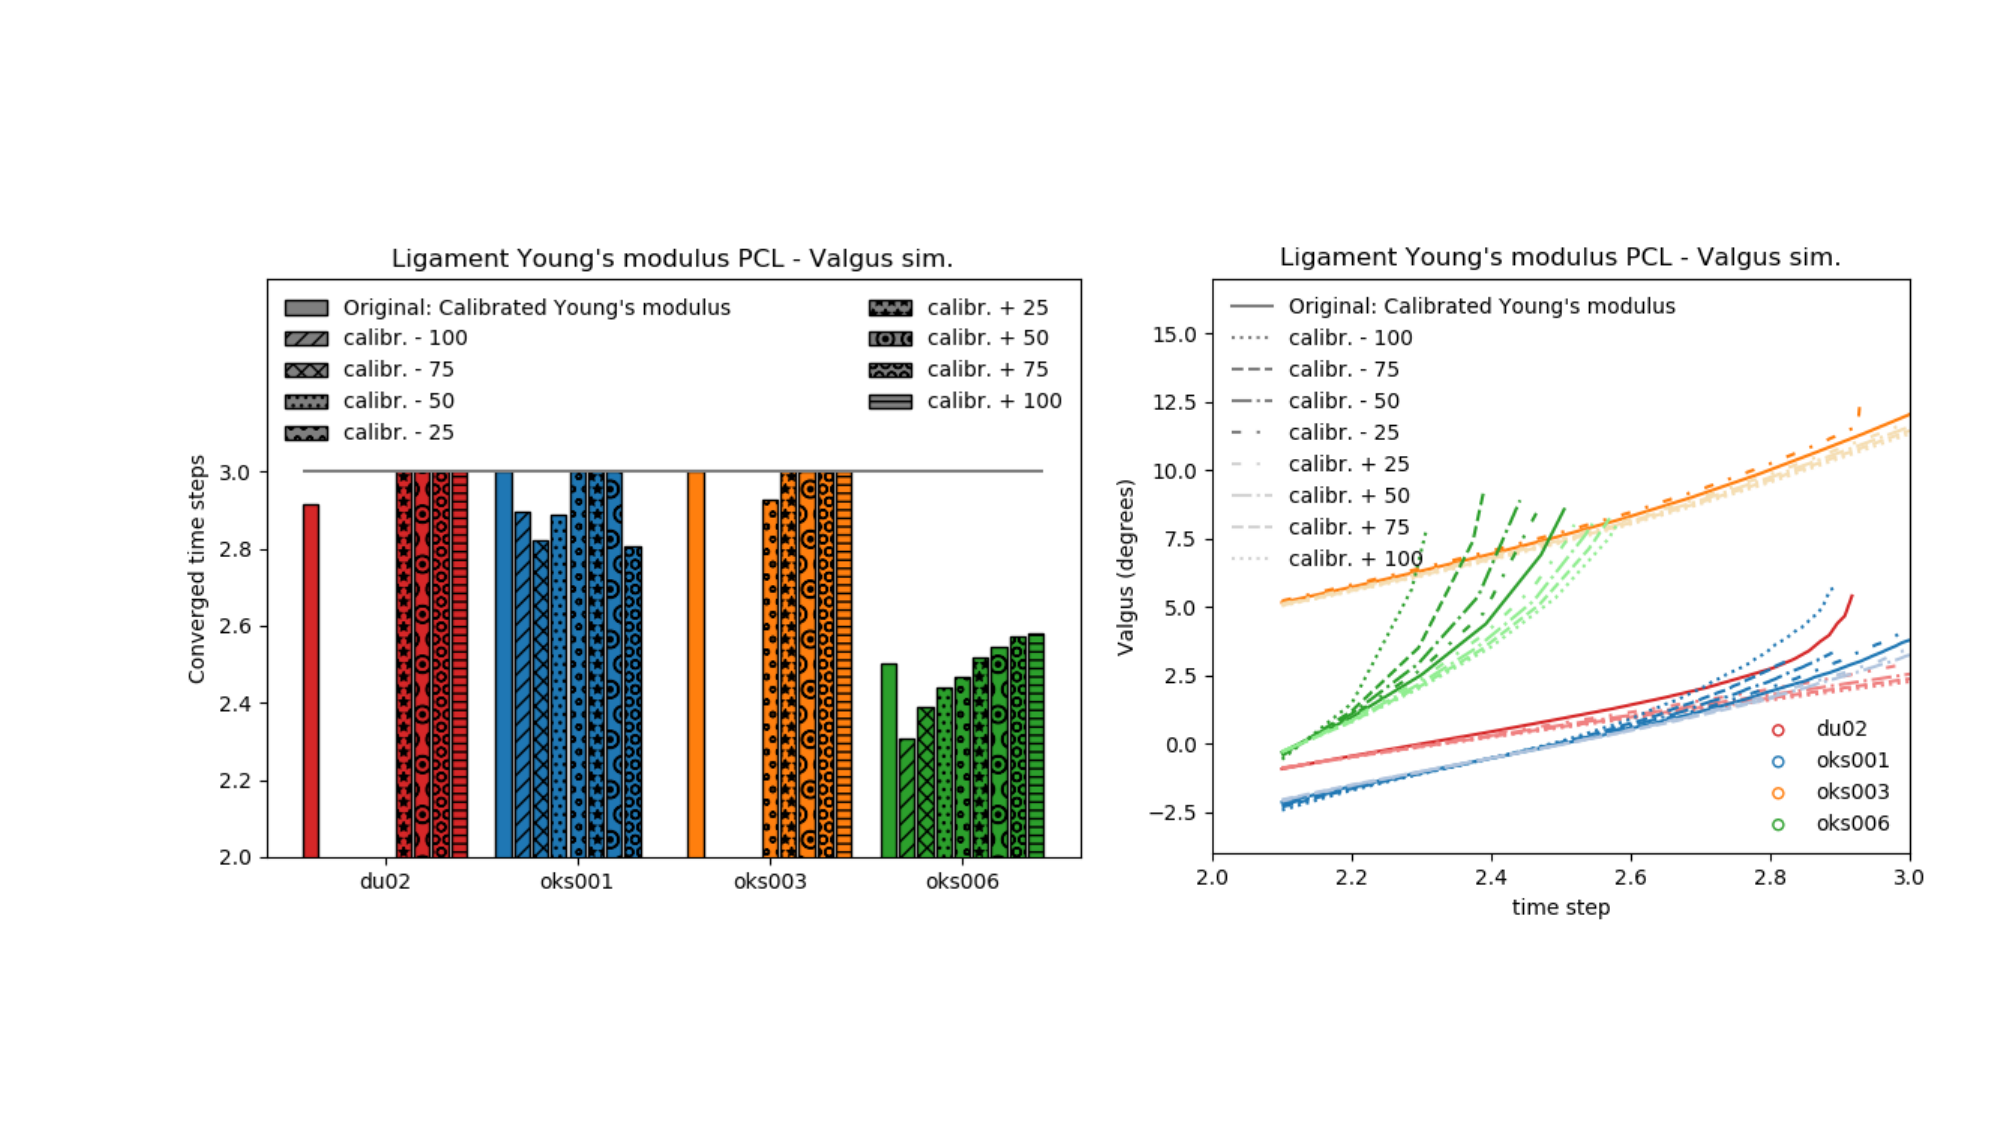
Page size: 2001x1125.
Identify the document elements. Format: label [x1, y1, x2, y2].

picture [135, 189, 2000, 940]
